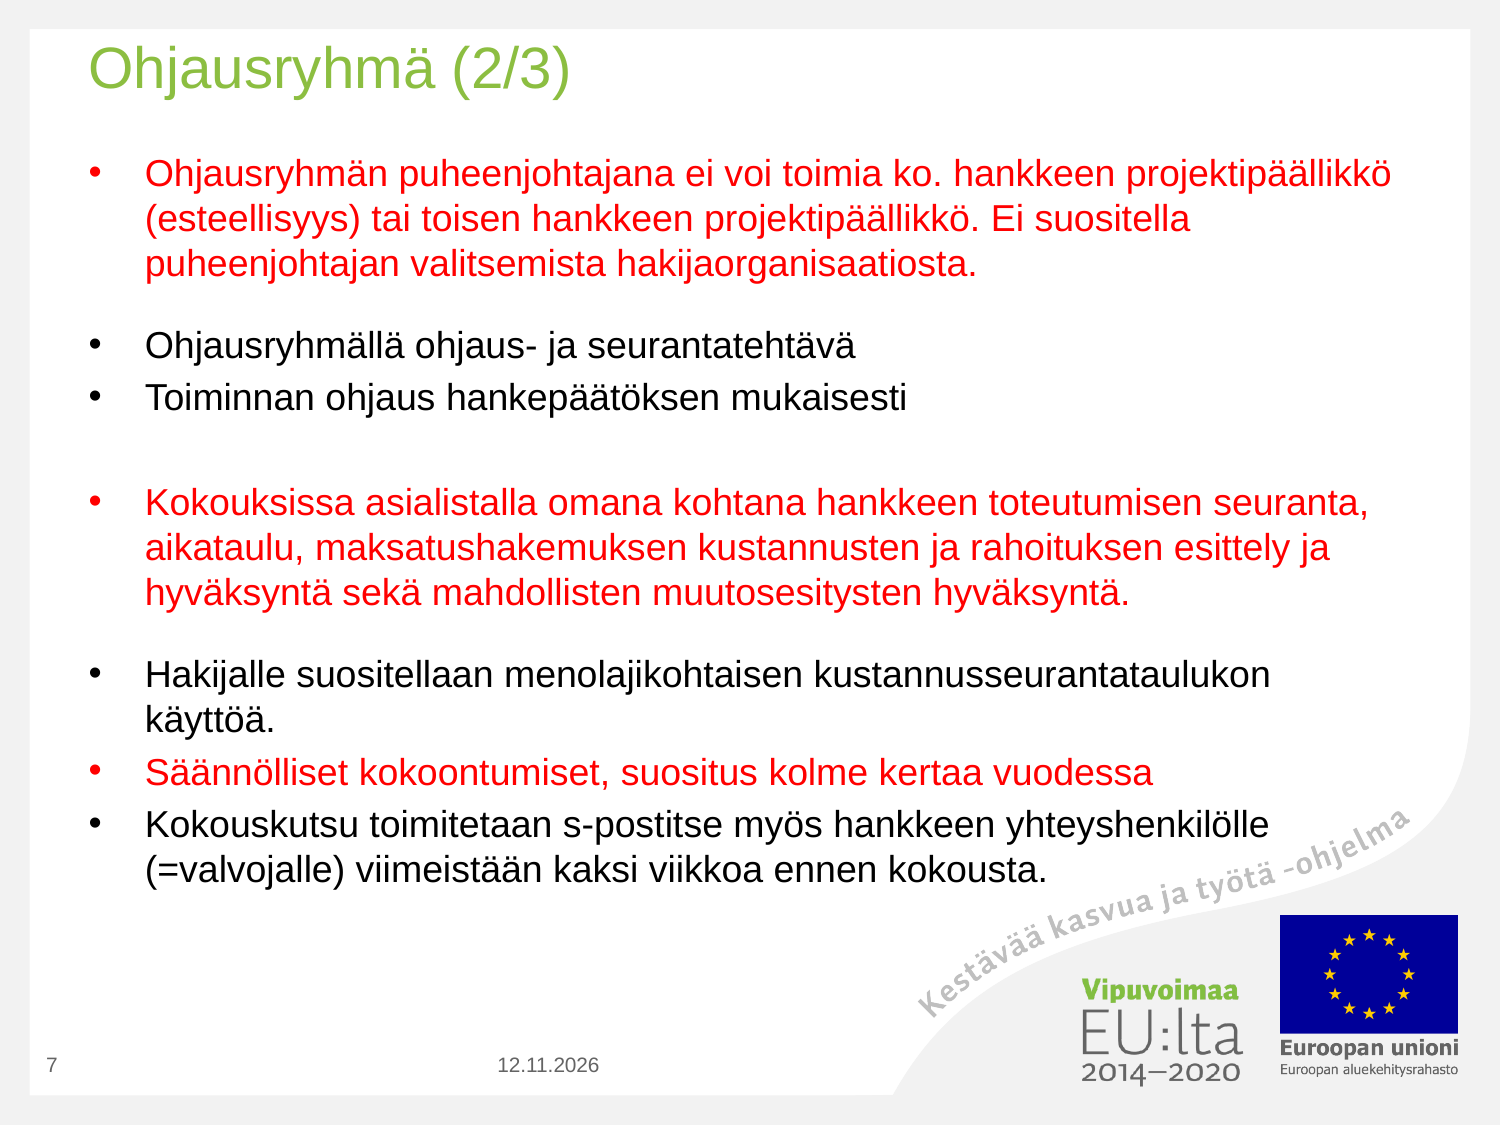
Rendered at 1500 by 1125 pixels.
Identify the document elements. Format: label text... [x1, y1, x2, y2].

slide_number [437, 1035, 615, 1094]
picture [0, 0, 1500, 1125]
list Ohjausryhmän puheenjohtajana ei voi toimia ko. hankkeen projektipäällikkö (esteellisyys) tai toisen hankkeen projektipäällikkö. Ei suositella puheenjohtajan valitsemista hakijaorganisaatiosta. Ohjausryhmällä ohjaus- ja seurantatehtävä Toiminnan ohjaus hankepäätöksen mukaisesti Kokouksissa asialistalla omana kohtana hankkeen toteutumisen seuranta, aikataulu, maksatushakemuksen kustannusten ja rahoituksen esittely ja hyväksyntä sekä mahdollisten muutosesitysten hyväksyntä. Hakijalle suositellaan menolajikohtaisen kustannusseurantataulukon käyttöä. Säännölliset kokoontumiset, suositus kolme kertaa vuodessa Kokouskutsu toimitetaan s-postitse myös hankkeen yhteyshenkilölle (=valvojalle) viimeistään kaksi viikkoa ennen kokousta. [88, 149, 1412, 781]
slide_number 7 [31, 1035, 102, 1094]
title Ohjausryhmä (2/3) [88, 30, 1412, 102]
